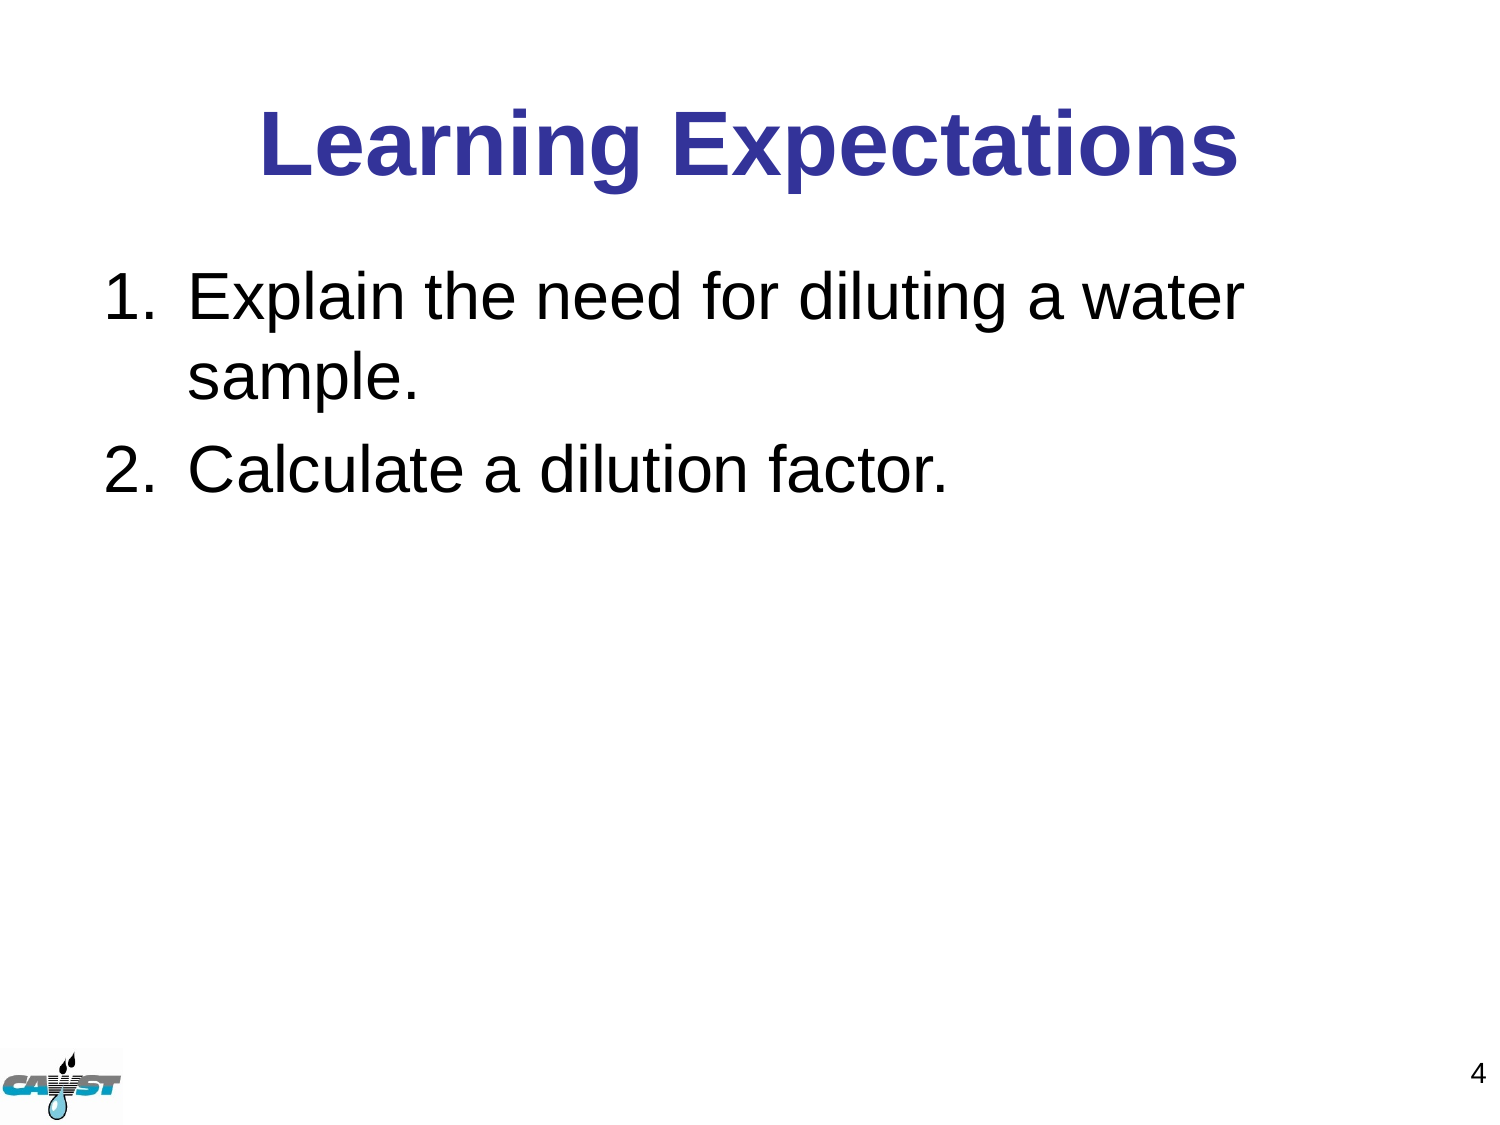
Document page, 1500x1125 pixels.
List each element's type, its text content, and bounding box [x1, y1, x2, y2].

list Explain the need for diluting a water sample. Calculate a dilution factor. [88, 245, 1439, 988]
picture [0, 1048, 123, 1125]
title Learning Expectations [75, 45, 1425, 233]
slide_number 4 [1151, 1046, 1500, 1125]
